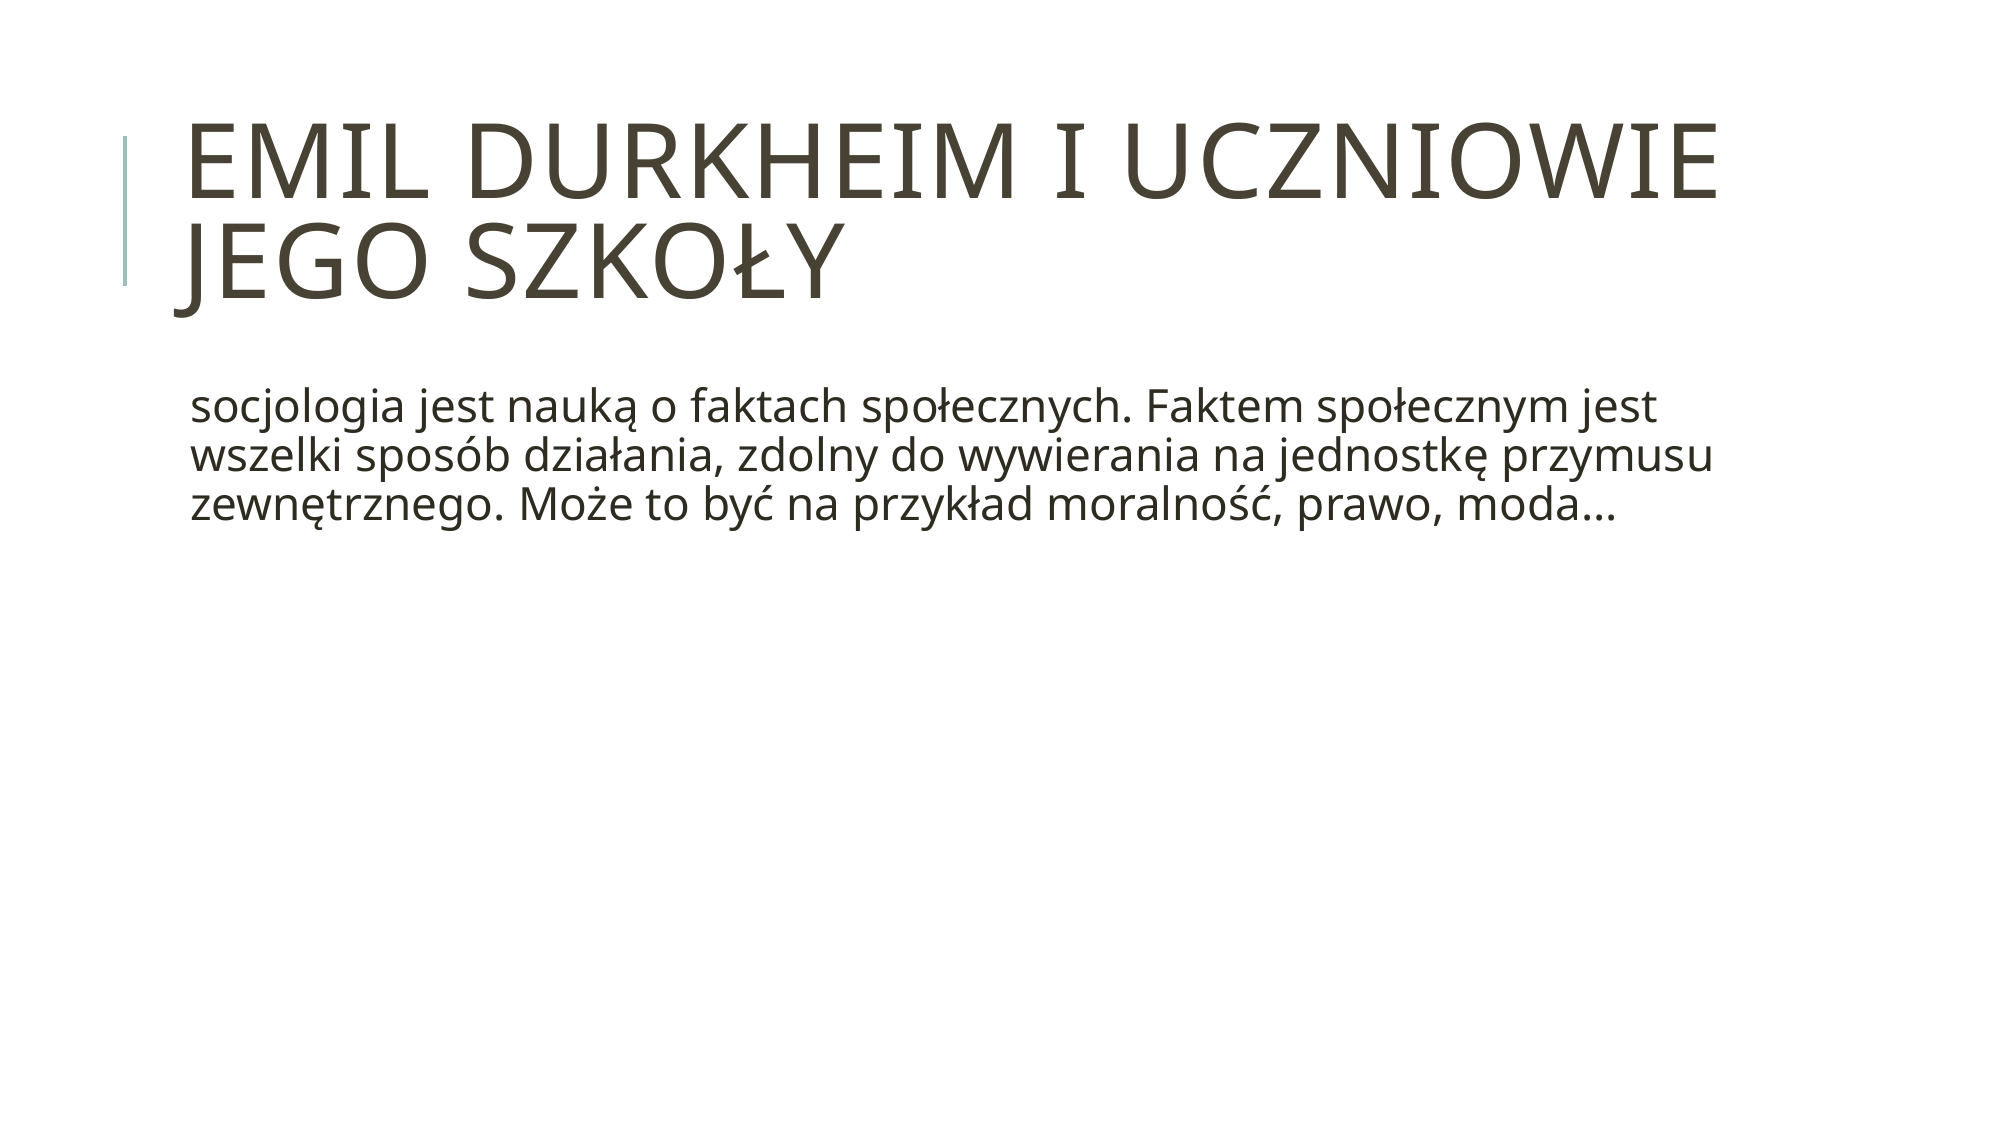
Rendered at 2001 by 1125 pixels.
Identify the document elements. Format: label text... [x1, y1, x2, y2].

list socjologia jest nauką o faktach społecznych. Faktem społecznym jest wszelki sposób działania, zdolny do wywierania na jednostkę przymusu zewnętrznego. Może to być na przykład moralność, prawo, moda... [168, 375, 1763, 1035]
title Emil Durkheim i uczniowie jego szkoły [168, 96, 1763, 342]
